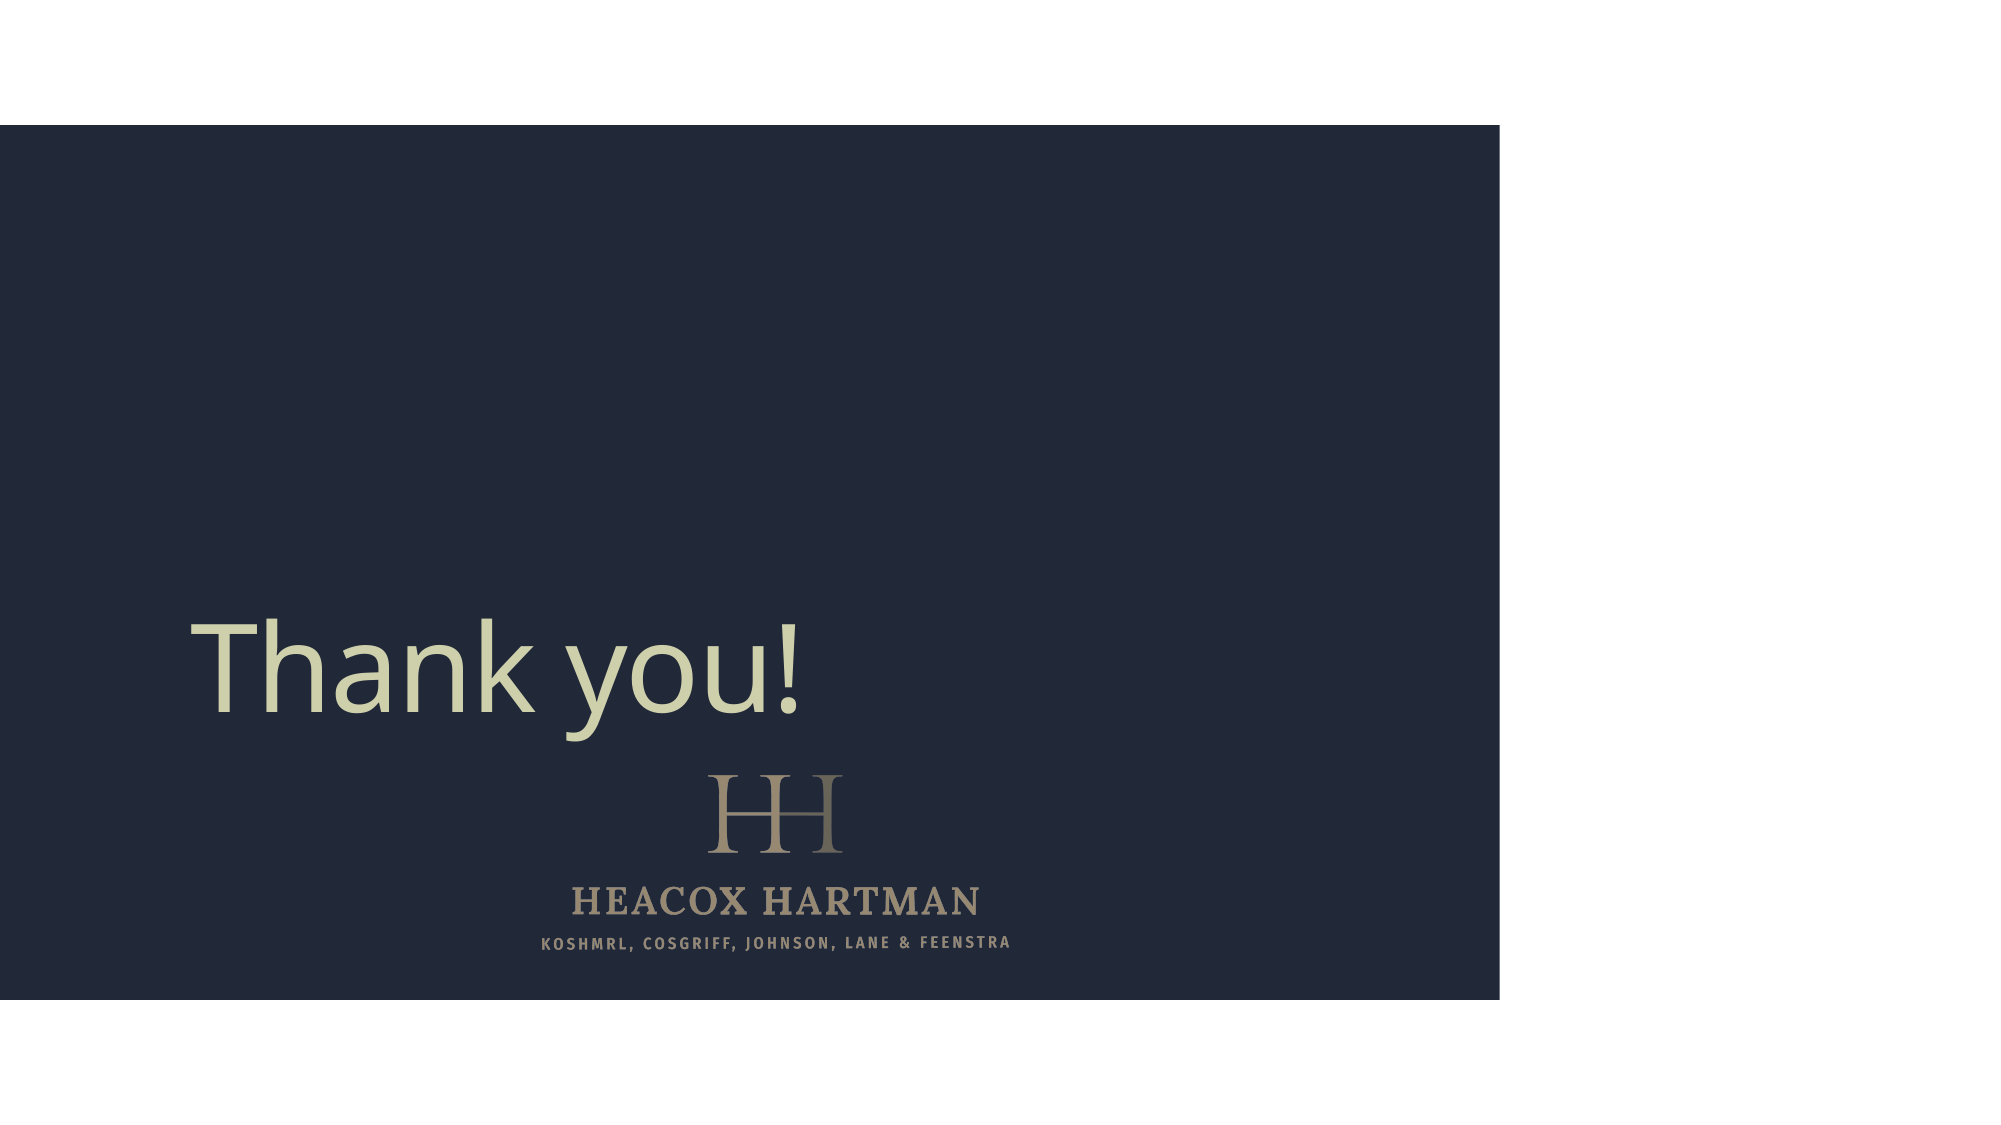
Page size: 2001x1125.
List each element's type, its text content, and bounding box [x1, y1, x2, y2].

title Thank you! [175, 213, 1376, 747]
picture [542, 775, 1009, 952]
